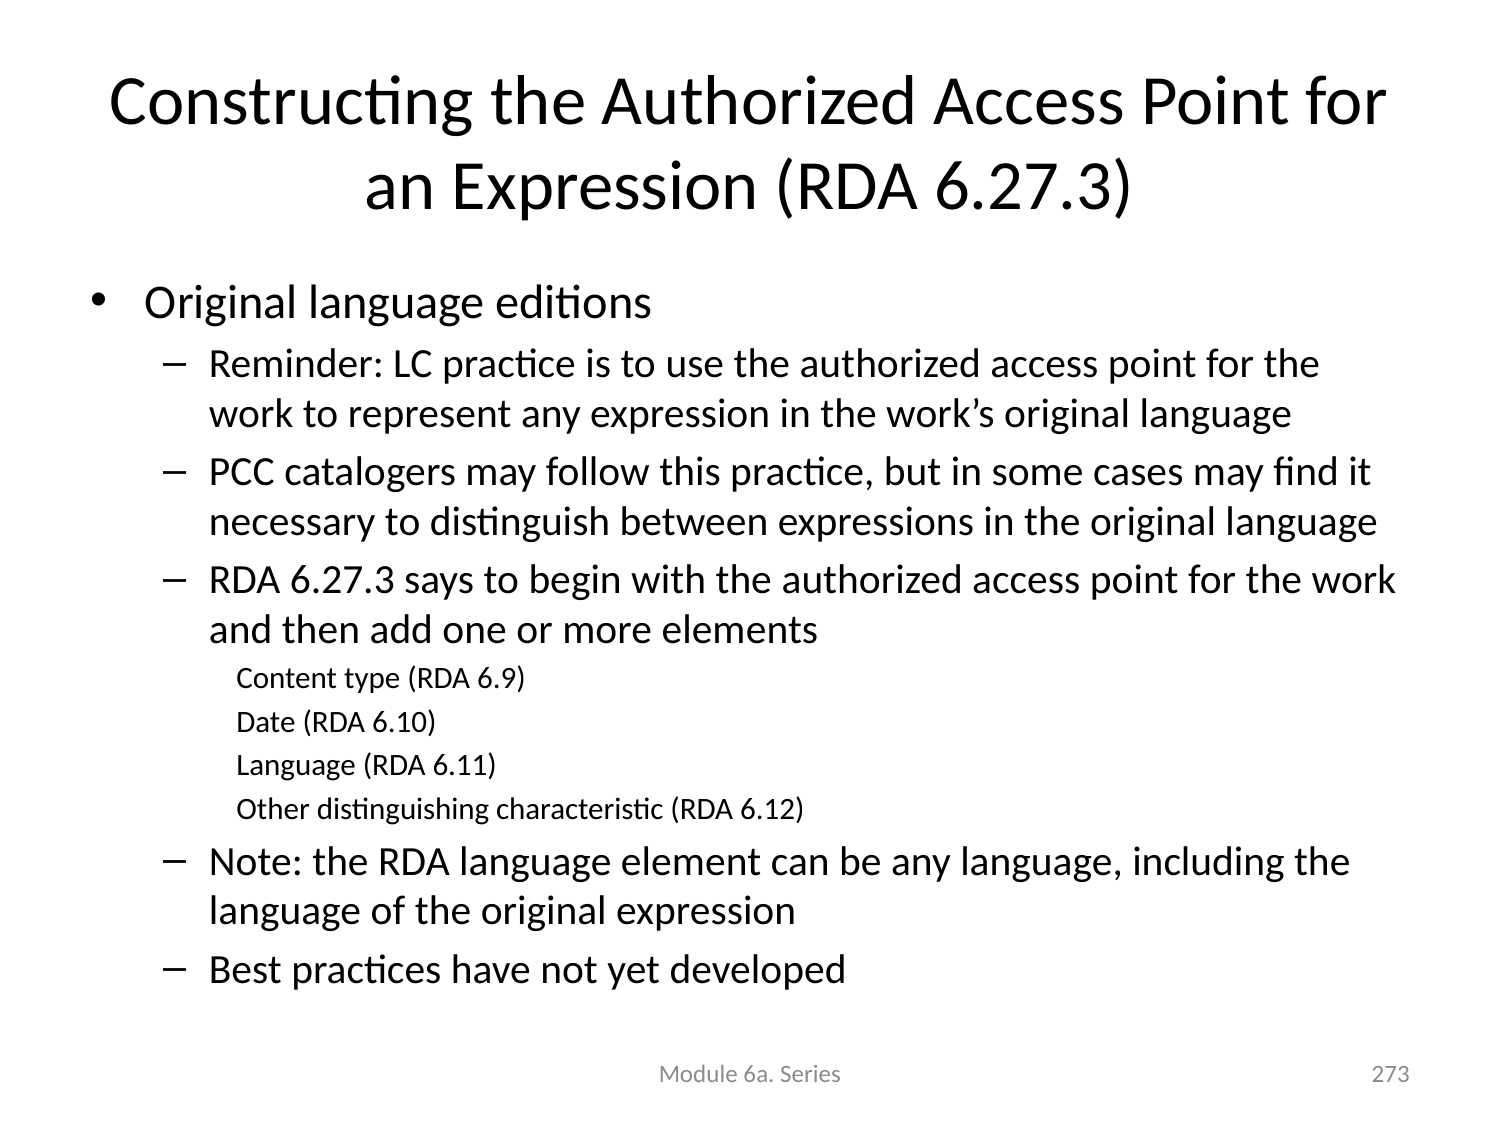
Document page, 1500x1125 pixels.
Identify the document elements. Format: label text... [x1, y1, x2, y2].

footer Module 6a. Series [512, 1042, 988, 1103]
list Original language editions Reminder: LC practice is to use the authorized access point for the work to represent any expression in the work’s original language PCC catalogers may follow this practice, but in some cases may find it necessary to distinguish between expressions in the original language RDA 6.27.3 says to begin with the authorized access point for the work and then add one or more elements Content type (RDA 6.9) Date (RDA 6.10) Language (RDA 6.11) Other distinguishing characteristic (RDA 6.12) Note: the RDA language element can be any language, including the language of the original expression Best practices have not yet developed [74, 262, 1426, 1006]
title Constructing the Authorized Access Point for an Expression (RDA 6.27.3) [74, 44, 1426, 233]
slide_number 273 [1074, 1042, 1425, 1103]
